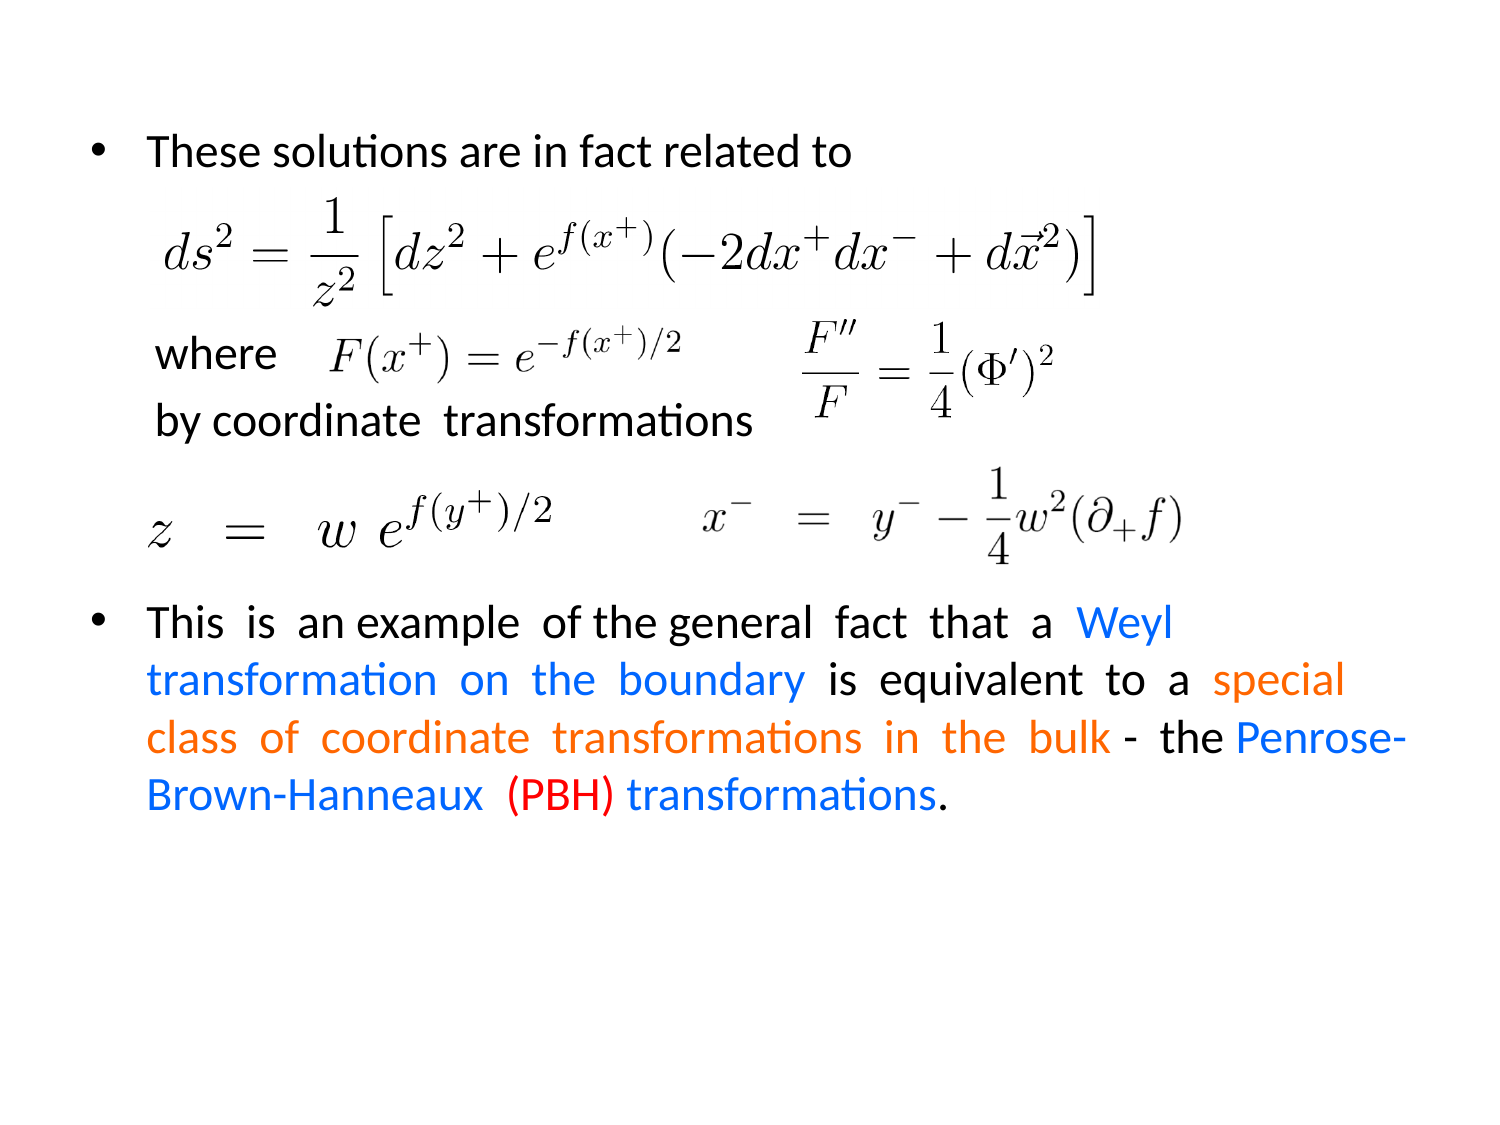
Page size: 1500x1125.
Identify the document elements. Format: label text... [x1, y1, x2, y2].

picture [149, 187, 1101, 309]
picture [699, 462, 1188, 570]
list These solutions are in fact related to where by coordinate transformations This is an example of the general fact that a Weyl transformation on the boundary is equivalent to a special class of coordinate transformations in the bulk - the Penrose-Brown-Hanneaux (PBH) transformations. [75, 112, 1425, 1005]
picture [787, 312, 1063, 426]
picture [324, 321, 688, 388]
picture [137, 487, 563, 561]
